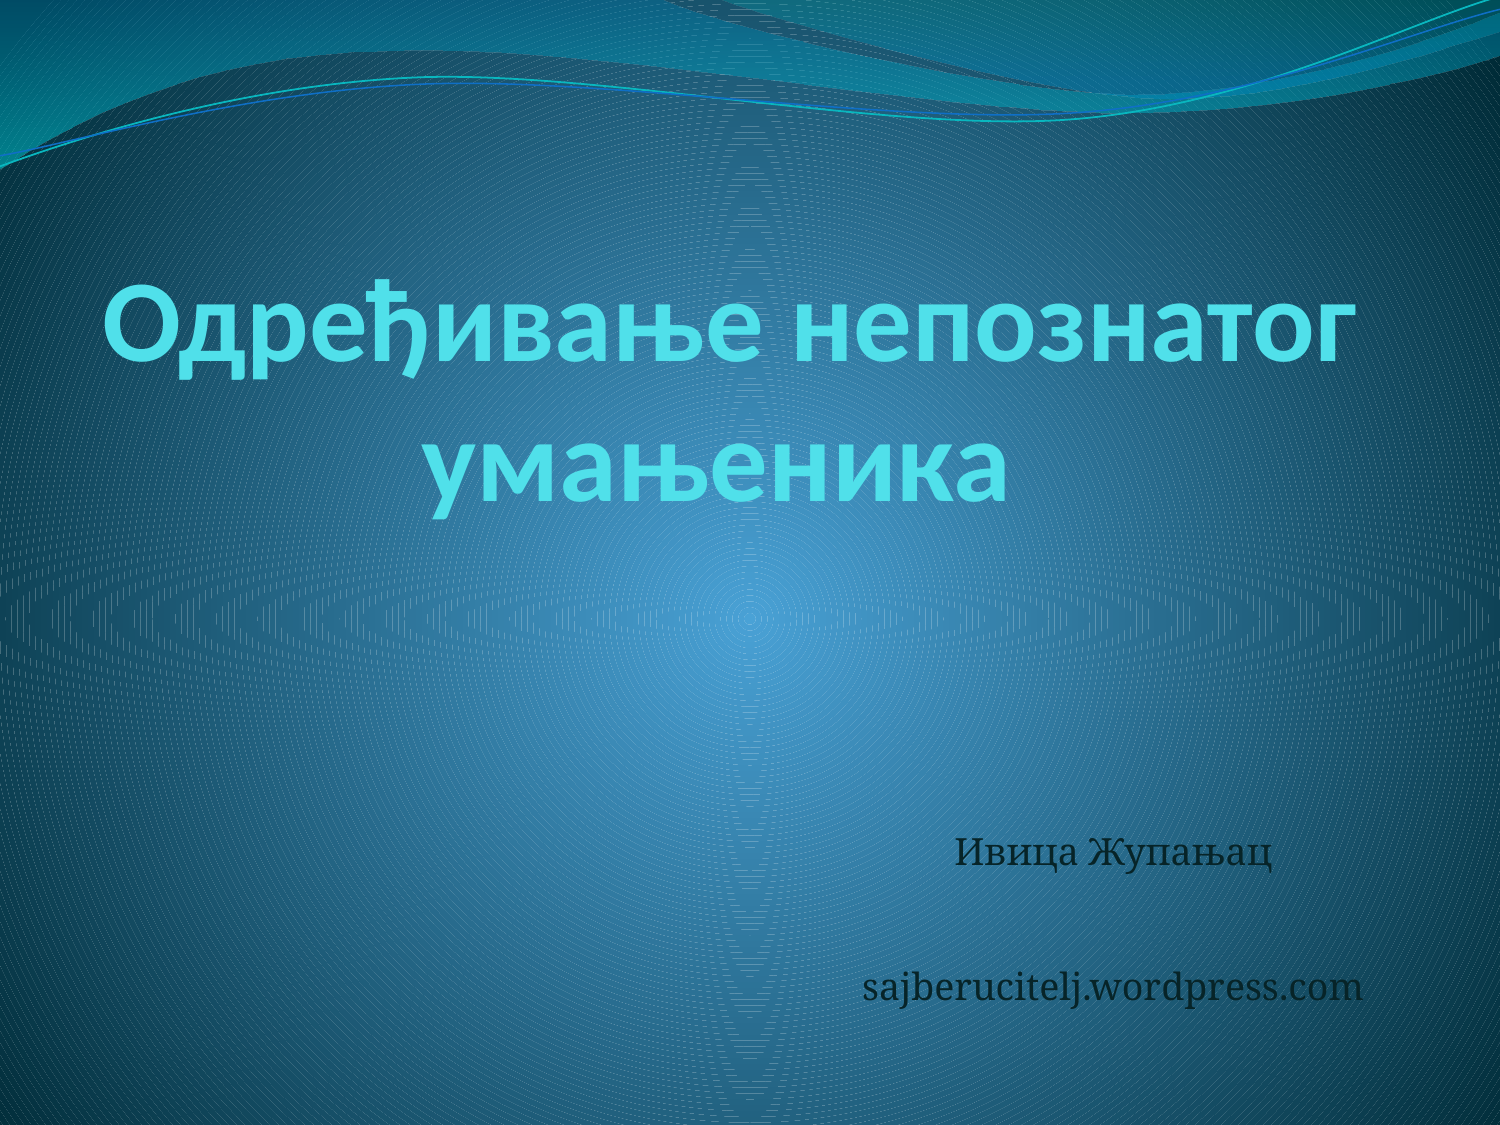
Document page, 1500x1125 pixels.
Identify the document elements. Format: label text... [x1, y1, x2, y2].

title Одређивање непознатог умањеника [87, 224, 1376, 525]
text_box Ивица Жупањац sajberucitelj.wordpress.com [808, 820, 1418, 1015]
